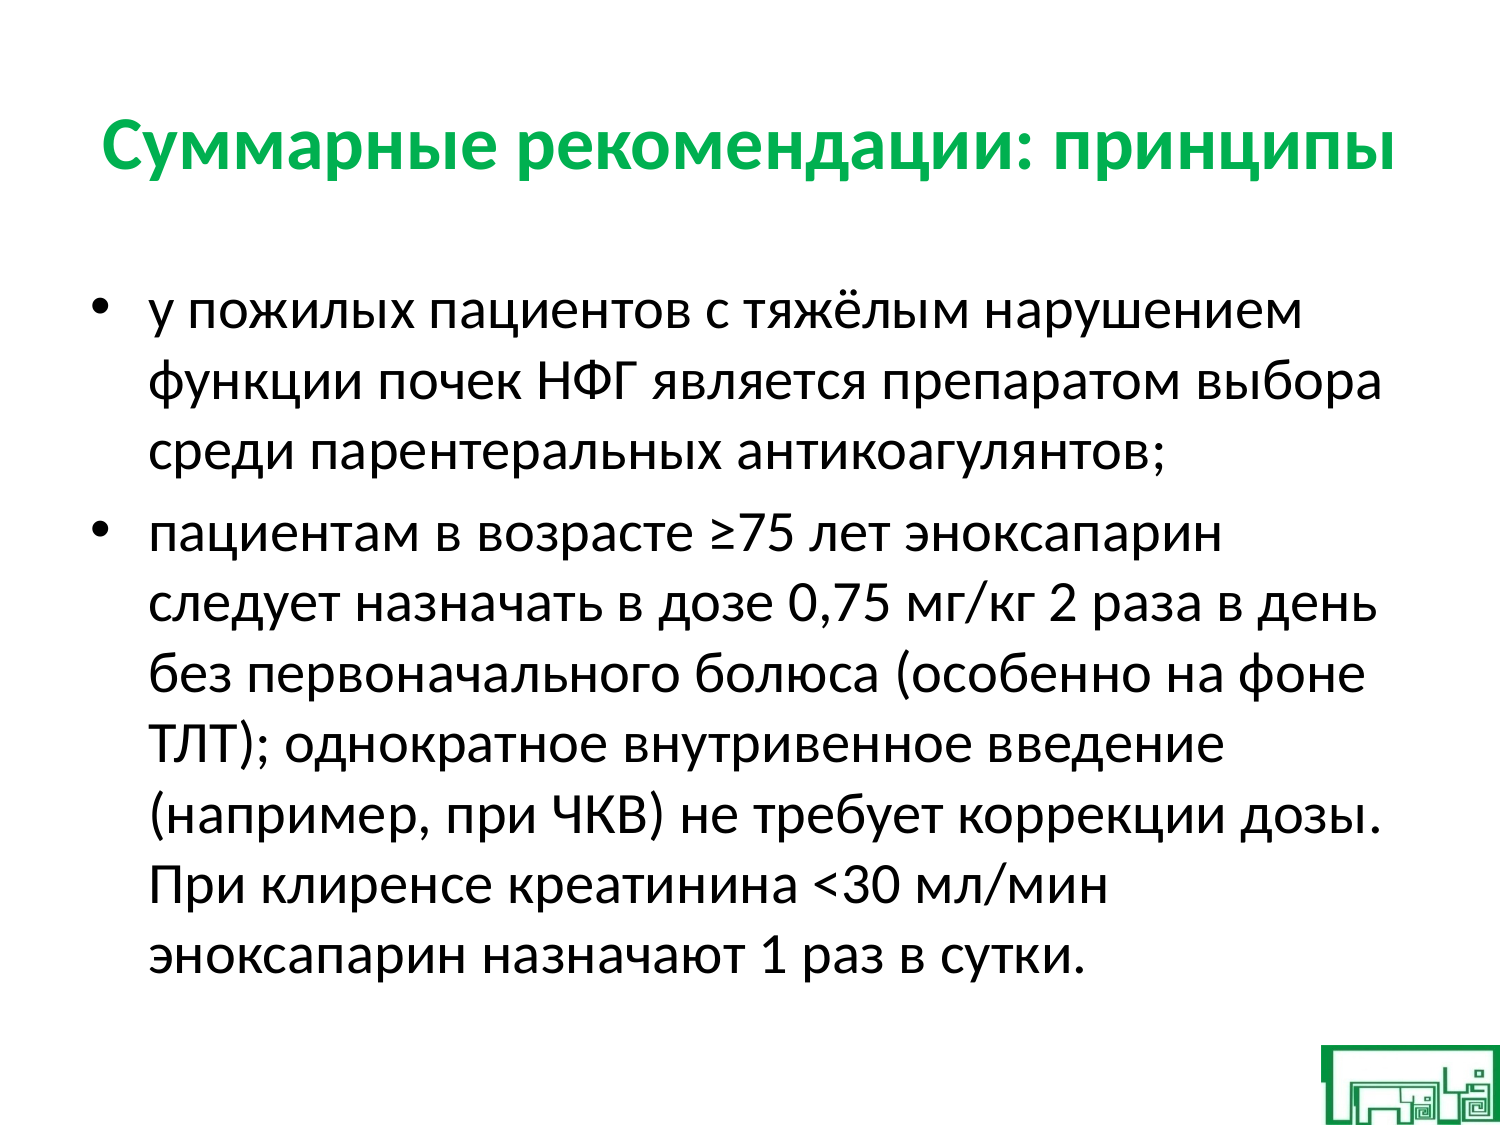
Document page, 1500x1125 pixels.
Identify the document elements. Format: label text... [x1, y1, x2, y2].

list у пожилых пациентов с тяжёлым нарушением функции почек НФГ является препаратом выбора среди парентеральных антикоагулянтов; пациентам в возрасте ≥75 лет эноксапарин следует назначать в дозе 0,75 мг/кг 2 раза в день без первоначального болюса (особенно на фоне ТЛТ); однократное внутривенное введение (например, при ЧКВ) не требует коррекции дозы. При клиренсе креатинина <30 мл/мин эноксапарин назначают 1 раз в сутки. [75, 262, 1425, 1005]
picture [1321, 1045, 1500, 1125]
title Суммарные рекомендации: принципы [75, 45, 1425, 233]
